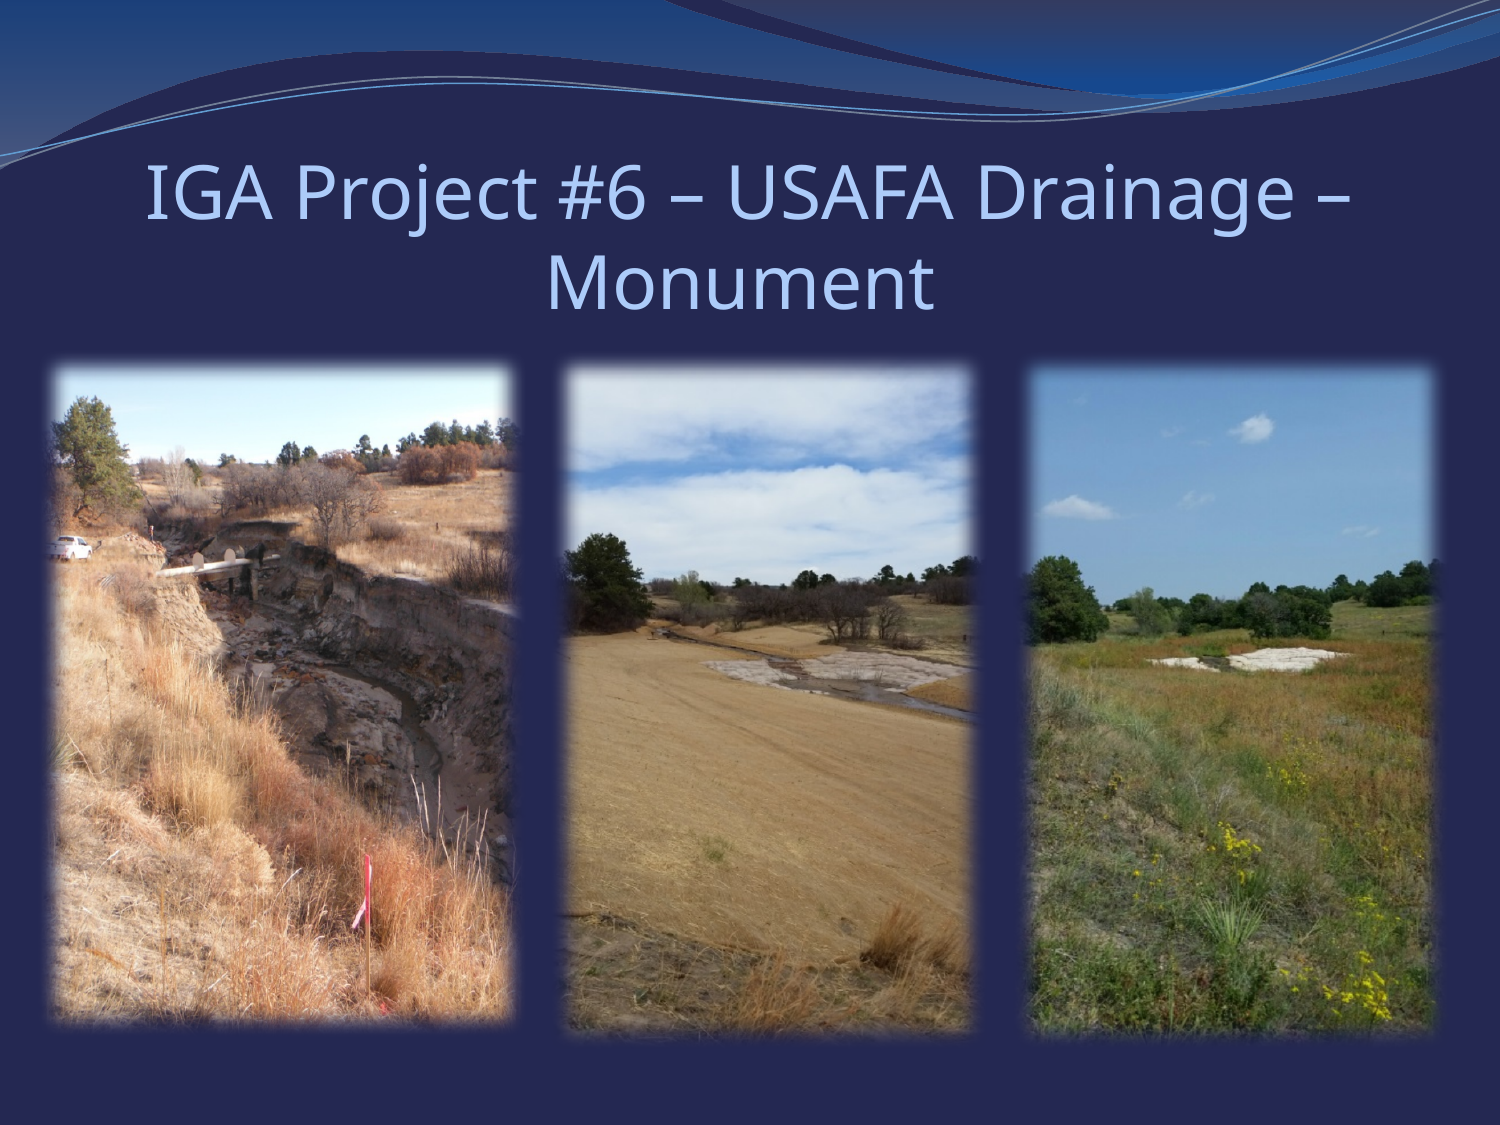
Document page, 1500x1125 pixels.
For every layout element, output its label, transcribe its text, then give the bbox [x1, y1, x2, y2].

title IGA Project #6 – USAFA Drainage – Monument [75, 137, 1425, 325]
picture [37, 349, 526, 1038]
picture [549, 349, 988, 1051]
picture [1012, 349, 1451, 1051]
